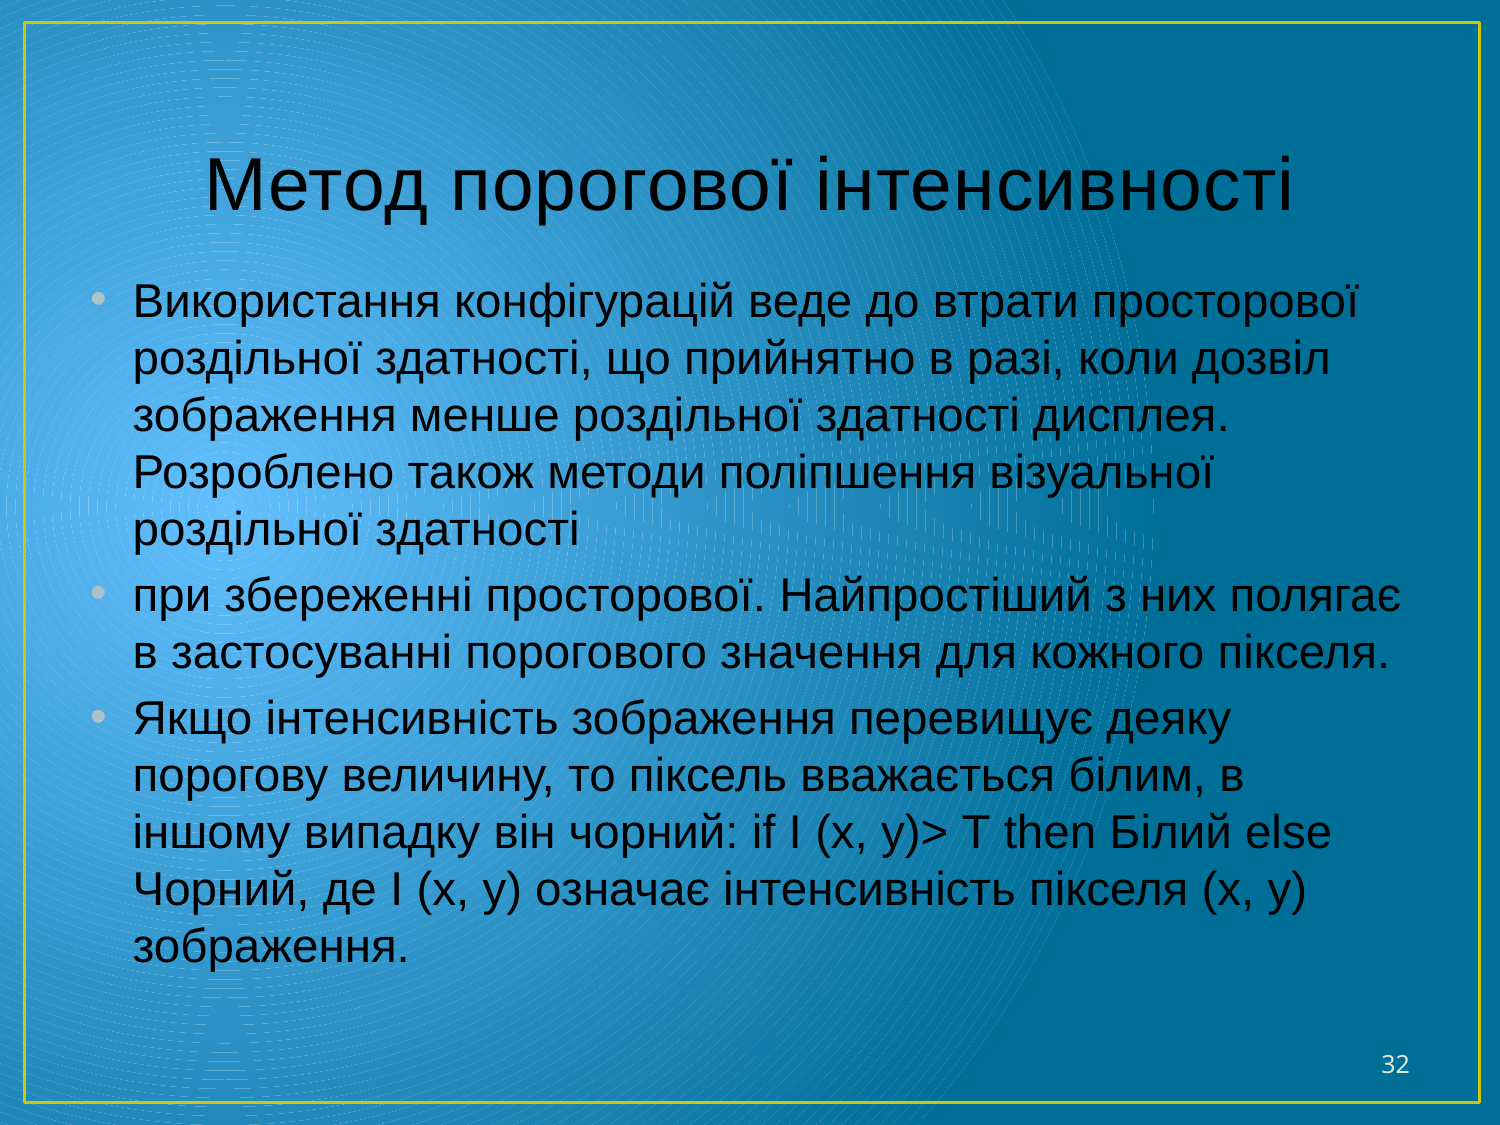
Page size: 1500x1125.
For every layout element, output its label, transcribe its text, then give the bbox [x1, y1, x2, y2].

list Використання конфігурацій веде до втрати просторової роздільної здатності, що прийнятно в разі, коли дозвіл зображення менше роздільної здатності дисплея. Розроблено також методи поліпшення візуальної роздільної здатності при збереженні просторової. Найпростіший з них полягає в застосуванні порогового значення для кожного пікселя. Якщо інтенсивність зображення перевищує деяку порогову величину, то піксель вважається білим, в іншому випадку він чорний: if I (x, y)> Т then Білий else Чорний, де I (x, y) означає інтенсивність пікселя (x, y) зображення. [75, 262, 1425, 1005]
slide_number 32 [1074, 1035, 1425, 1096]
title Метод порогової інтенсивності [75, 45, 1425, 233]
